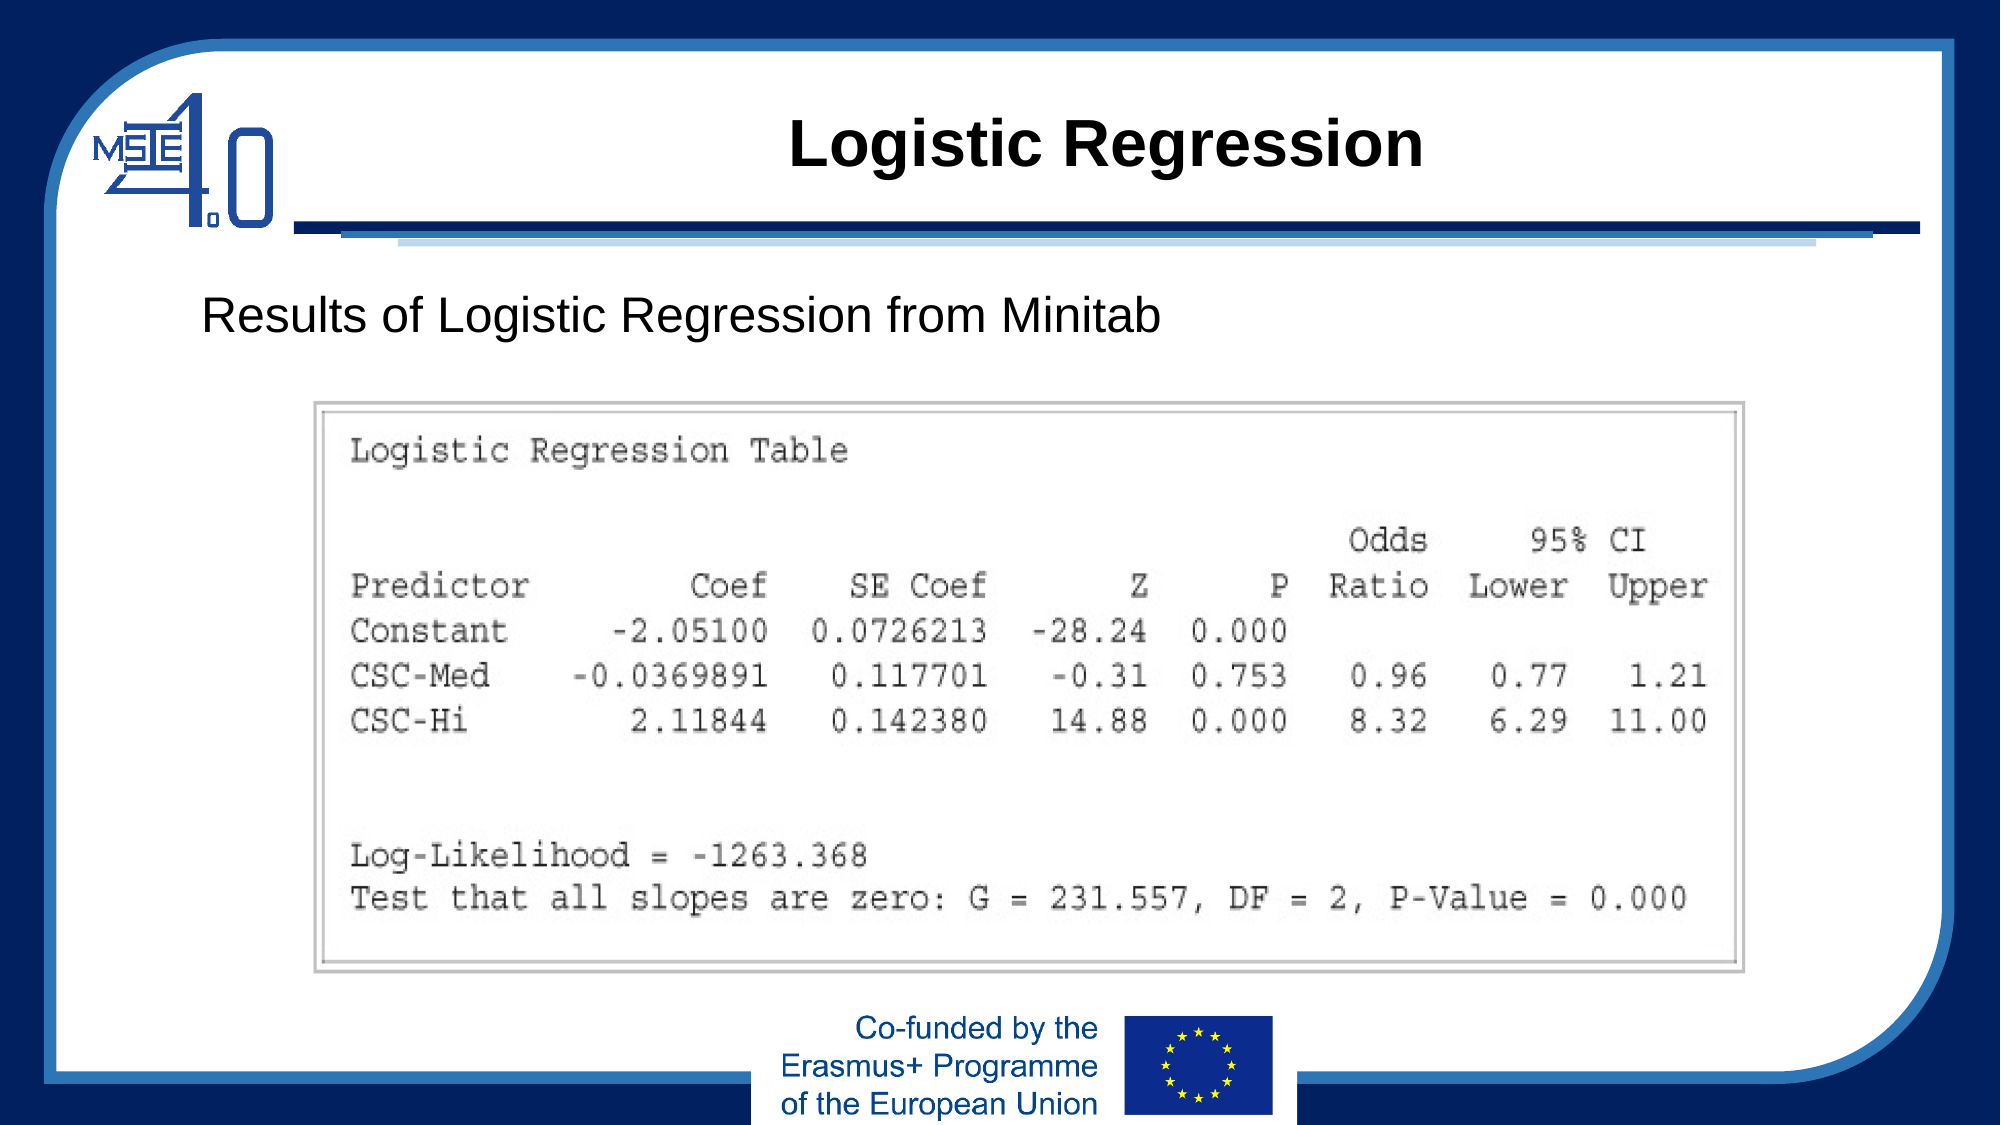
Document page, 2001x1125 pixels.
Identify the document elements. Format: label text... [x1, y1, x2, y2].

picture [751, 1003, 1298, 1125]
title Logistic Regression [294, 73, 1921, 220]
picture [294, 389, 1775, 992]
list Results of Logistic Regression from Minitab [186, 285, 1888, 992]
